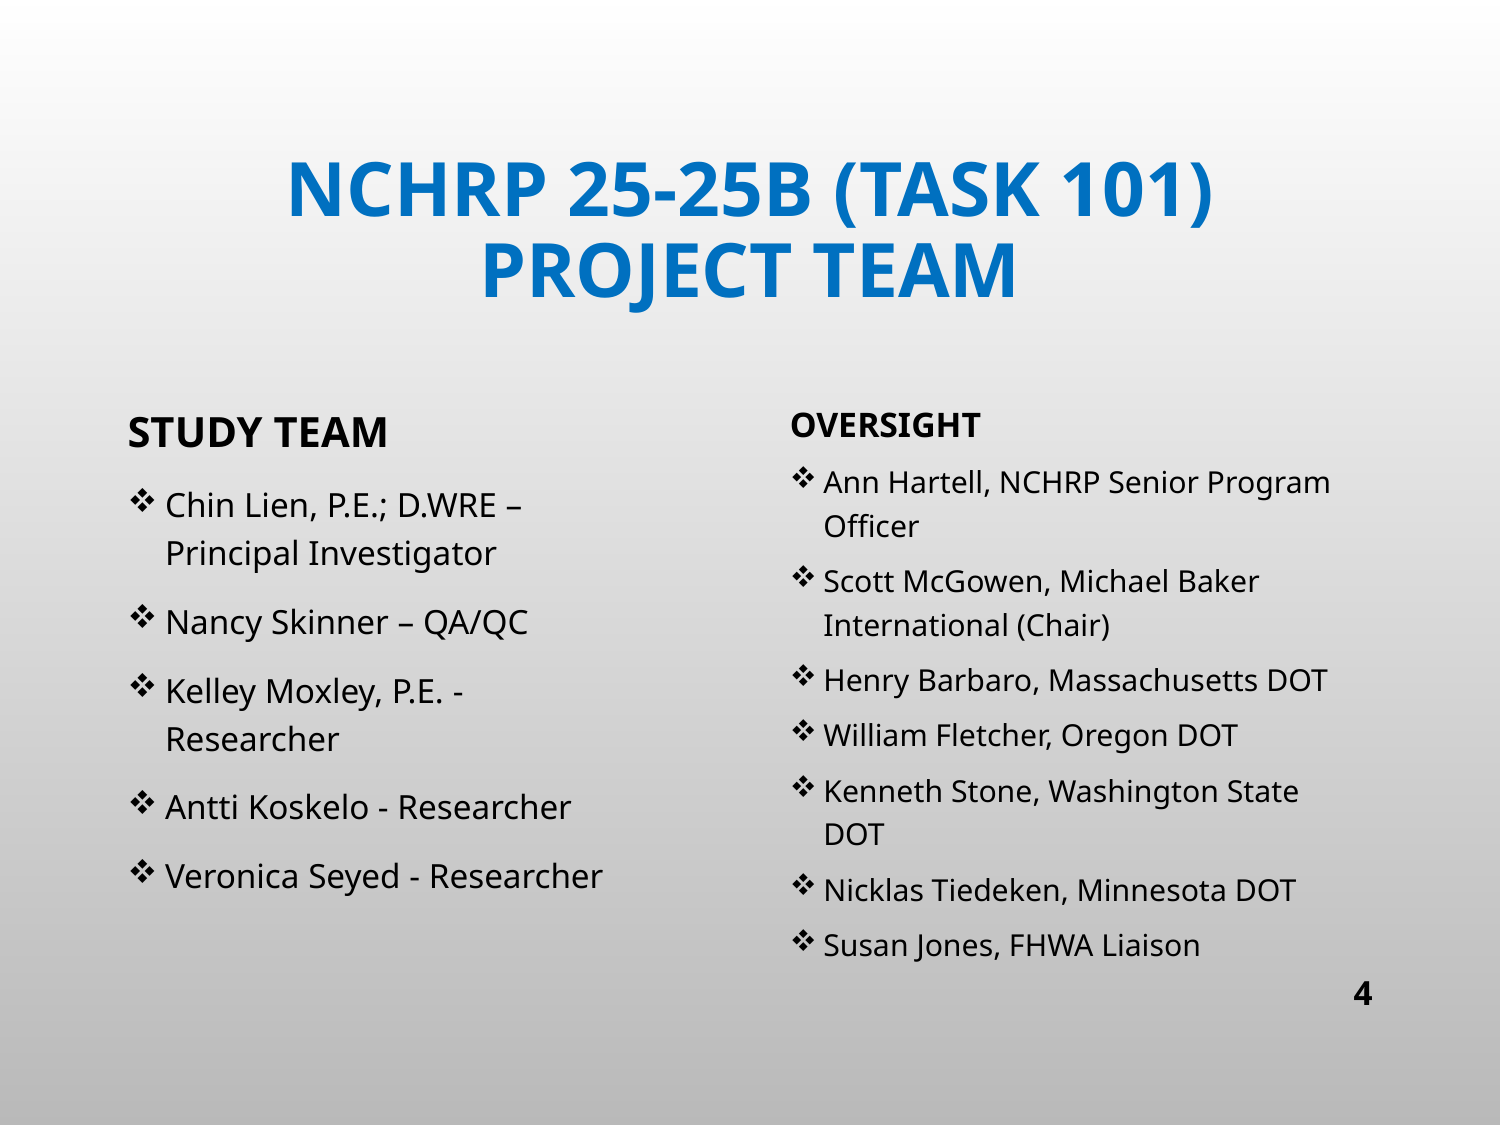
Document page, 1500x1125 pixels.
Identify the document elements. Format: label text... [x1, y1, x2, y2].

list Study team Chin Lien, P.E.; D.WRE – Principal Investigator Nancy Skinner – QA/QC Kelley Moxley, P.E. - Researcher Antti Koskelo - Researcher Veronica Seyed - Researcher [112, 388, 632, 950]
slide_number 4 [1293, 965, 1388, 1025]
title NCHRP 25-25B (Task 101) Project Team [112, 101, 1388, 364]
text_box Oversight Ann Hartell, NCHRP Senior Program Officer Scott McGowen, Michael Baker International (Chair) Henry Barbaro, Massachusetts DOT William Fletcher, Oregon DOT Kenneth Stone, Washington State DOT Nicklas Tiedeken, Minnesota DOT Susan Jones, FHWA Liaison [774, 388, 1353, 992]
